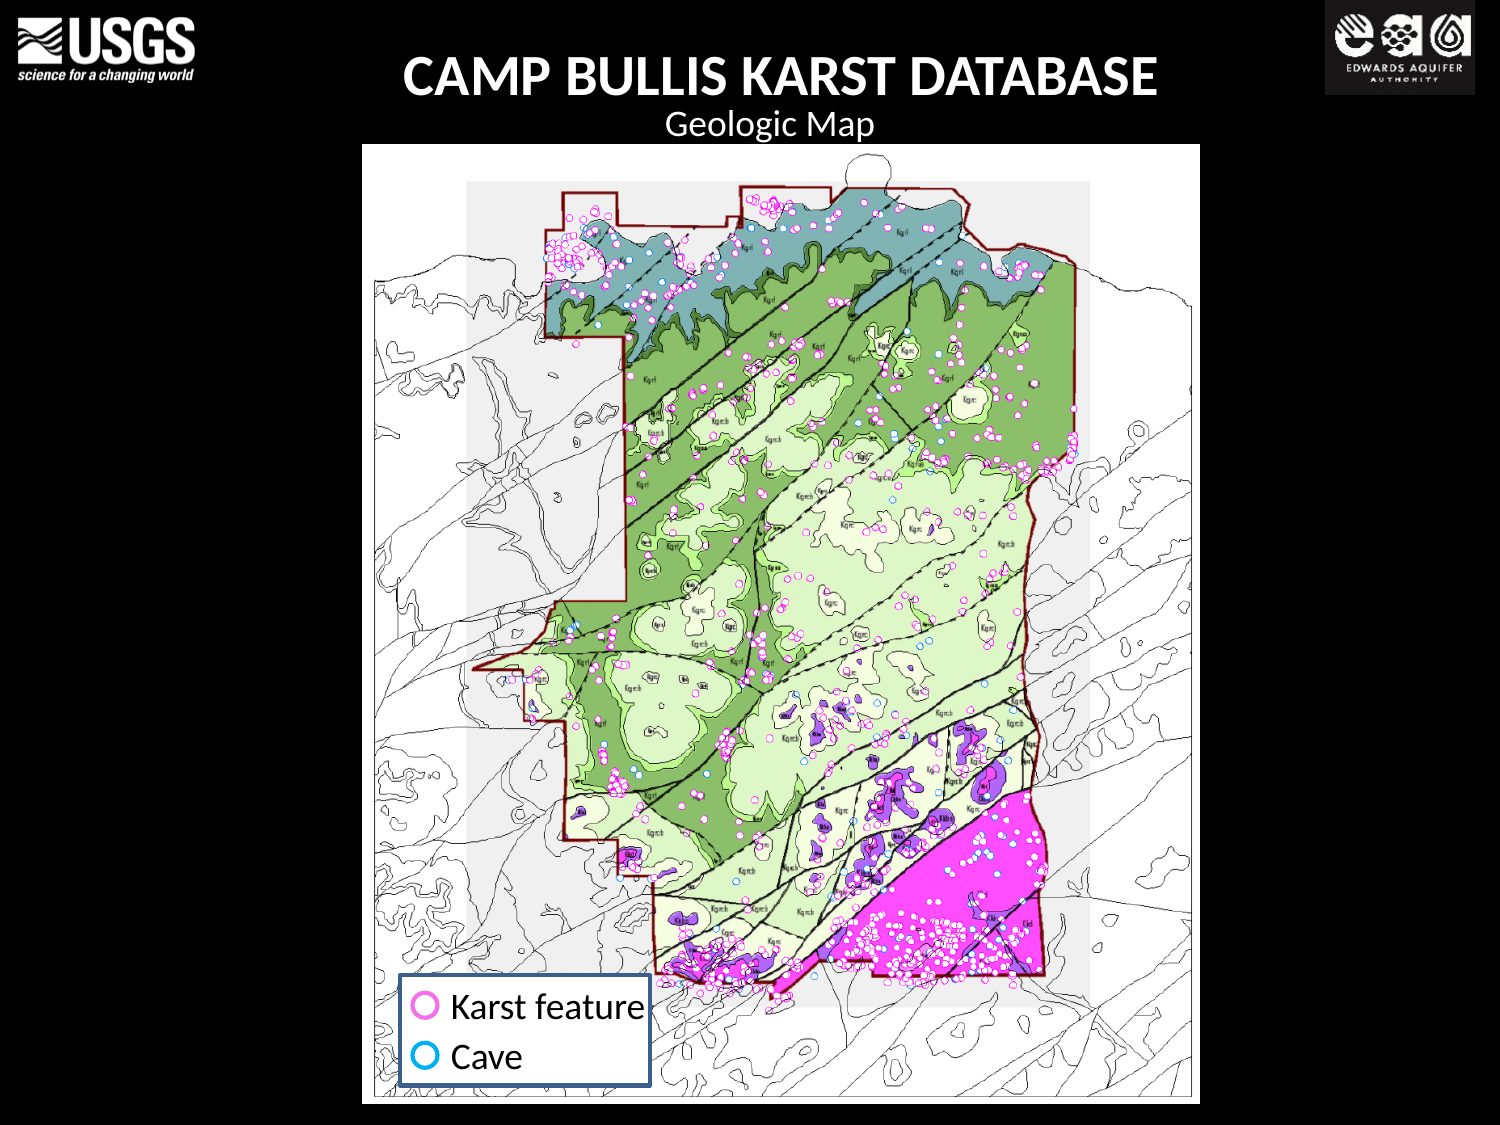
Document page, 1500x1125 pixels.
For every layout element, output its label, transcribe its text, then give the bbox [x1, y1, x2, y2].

picture [1324, 0, 1476, 95]
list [362, 144, 1201, 1105]
text_box Geologic Map [650, 91, 913, 143]
title Camp Bullis Karst Database [106, 3, 1457, 142]
picture [12, 12, 201, 88]
